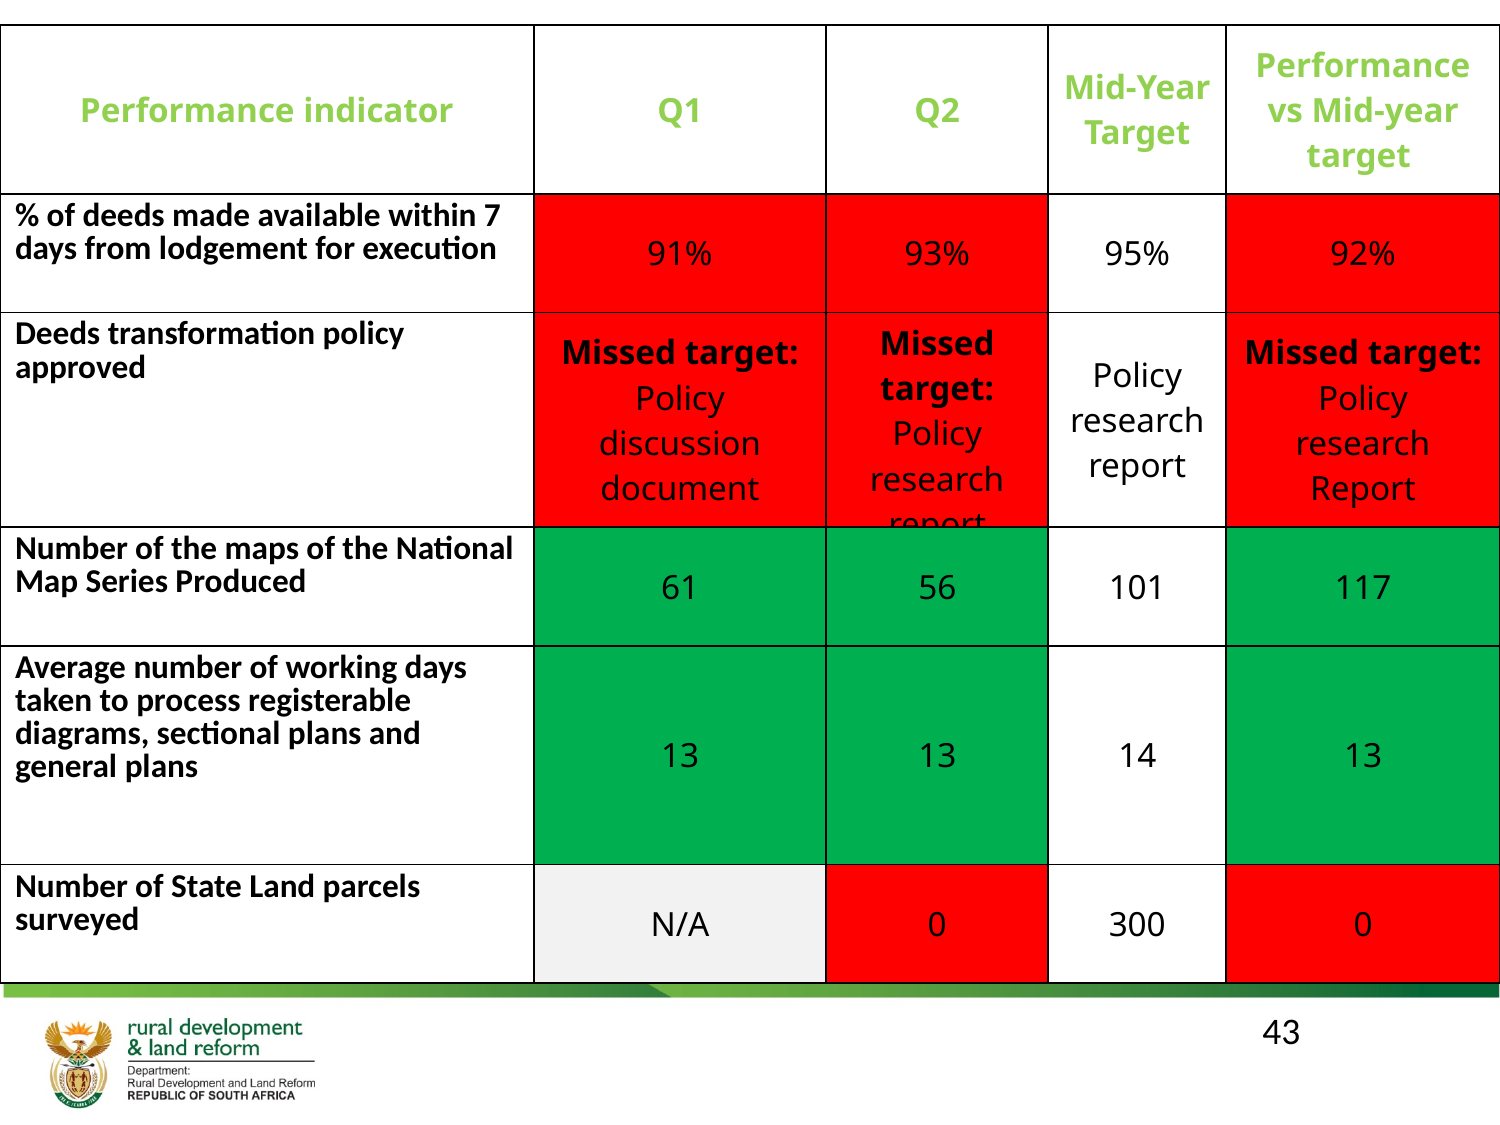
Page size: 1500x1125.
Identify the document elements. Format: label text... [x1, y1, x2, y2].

table_cell Missed target: Policy research Report [1227, 313, 1499, 526]
table_cell 56 [827, 528, 1047, 645]
table_cell Policy research report [1049, 313, 1225, 526]
table_cell % of deeds made available within 7 days from lodgement for execution [1, 195, 533, 312]
table_cell Missed target: Policy research report [827, 313, 1047, 526]
table_cell Average number of working days taken to process registerable diagrams, sectional plans and general plans [1, 647, 533, 864]
table_cell 95% [1049, 195, 1225, 312]
table_cell 101 [1049, 528, 1225, 645]
table_cell Number of State Land parcels surveyed [1, 865, 533, 982]
table_header Mid-Year Target [1049, 26, 1225, 193]
table_header Performance indicator [1, 26, 533, 193]
table_cell 13 [827, 647, 1047, 864]
table_cell Number of the maps of the National Map Series Produced [1, 528, 533, 645]
table_cell 92% [1227, 195, 1499, 312]
table_cell 91% [535, 195, 825, 312]
table_cell 14 [1049, 647, 1225, 864]
table_header Performance vs Mid-year target [1227, 26, 1499, 193]
table_cell Deeds transformation policy approved [1, 313, 533, 526]
table_cell Missed target: Policy discussion document [535, 313, 825, 526]
table_cell 61 [535, 528, 825, 645]
table_header Q1 [535, 26, 825, 193]
table_cell 300 [1049, 865, 1225, 982]
table_cell 0 [827, 865, 1047, 982]
table_cell 0 [1227, 865, 1499, 982]
table_cell N/A [535, 865, 825, 982]
table_cell 93% [827, 195, 1047, 312]
table_header Q2 [827, 26, 1047, 193]
text_box 43 [1237, 999, 1325, 1060]
table_cell 13 [1227, 647, 1499, 864]
table_cell 13 [535, 647, 825, 864]
picture [0, 984, 1500, 1125]
table_cell 117 [1227, 528, 1499, 645]
